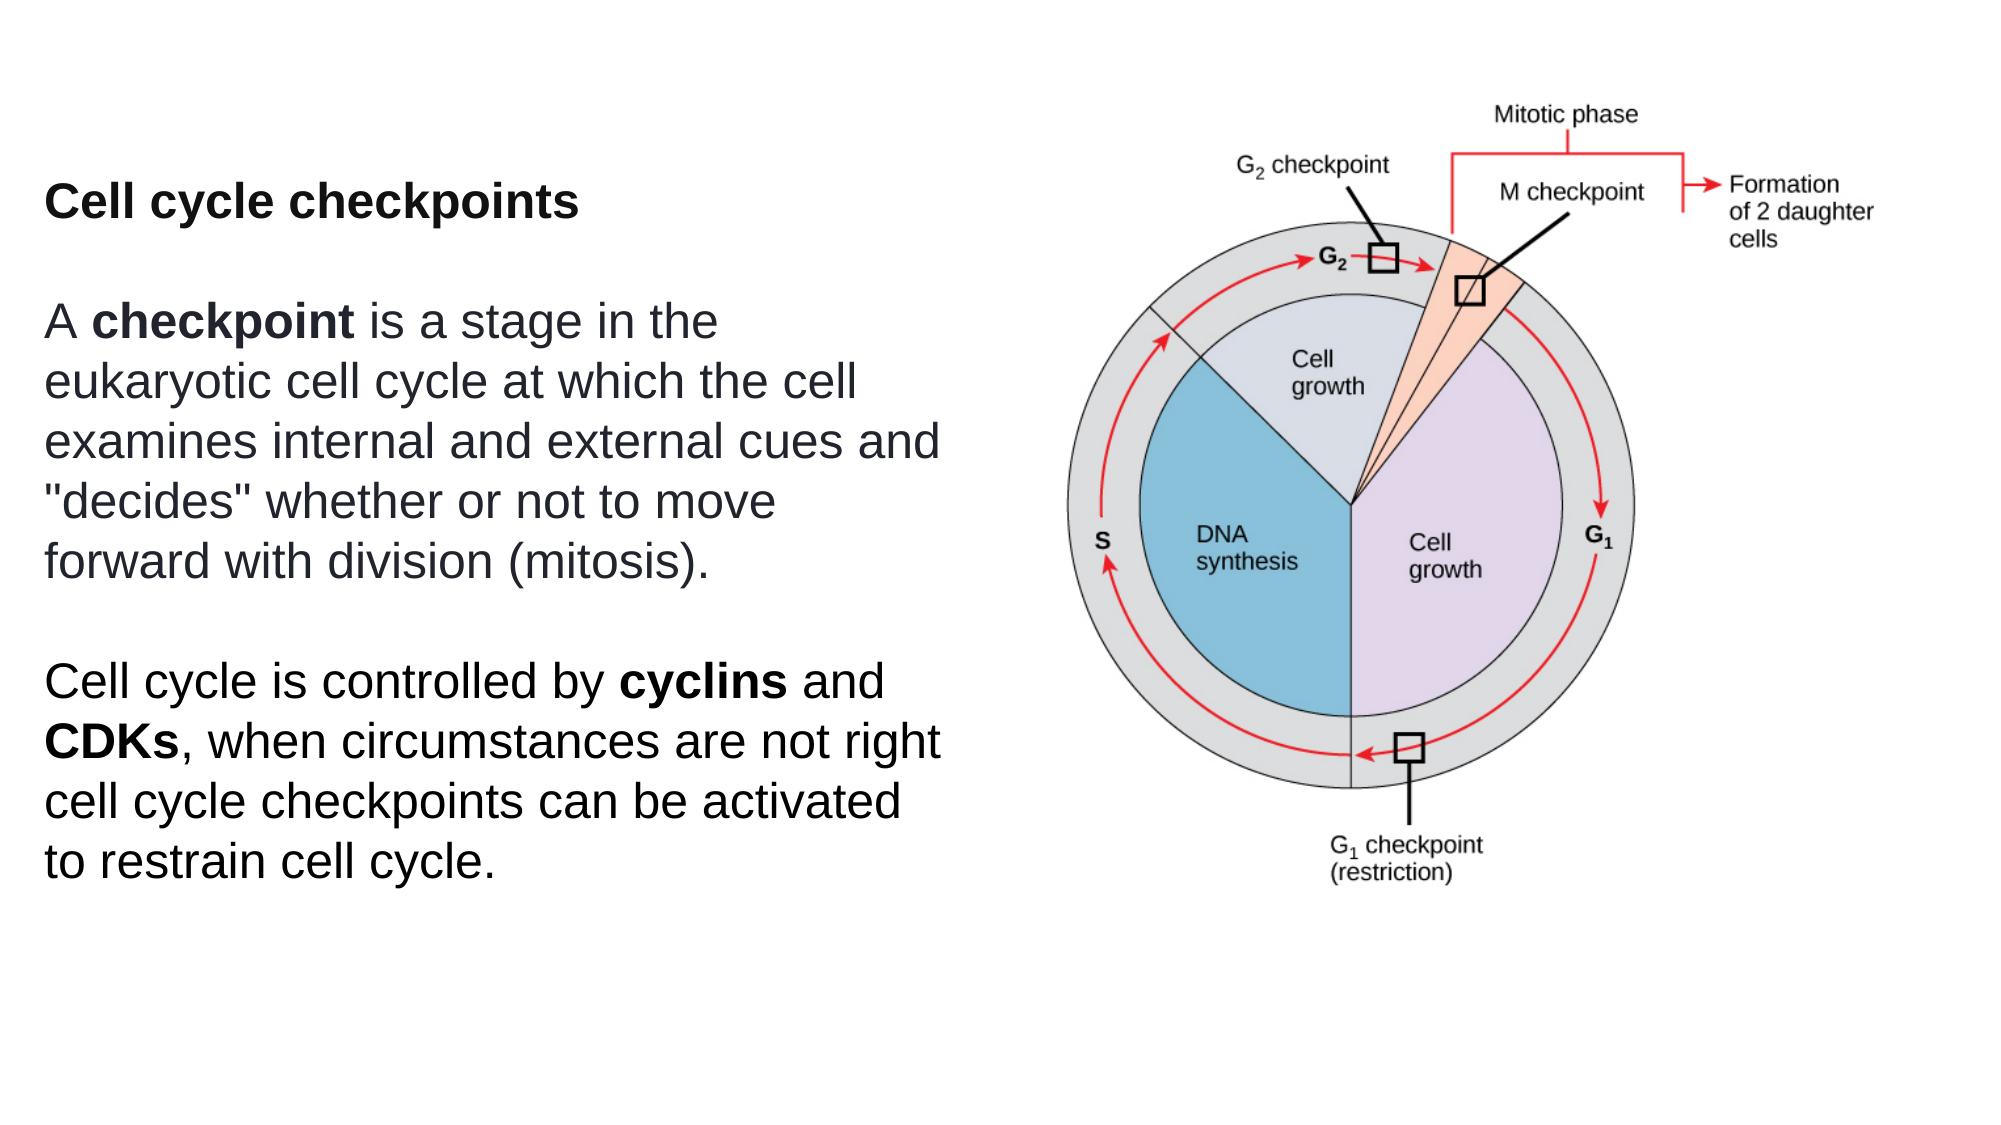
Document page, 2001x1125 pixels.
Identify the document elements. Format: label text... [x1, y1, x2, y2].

picture [943, 92, 1992, 893]
text_box Cell cycle checkpoints A checkpoint is a stage in the eukaryotic cell cycle at which the cell examines internal and external cues and "decides" whether or not to move forward with division (mitosis). Cell cycle is controlled by cyclins and CDKs, when circumstances are not right, cell cycle checkpoints can be activated to restrain cell cycle. [29, 160, 973, 896]
